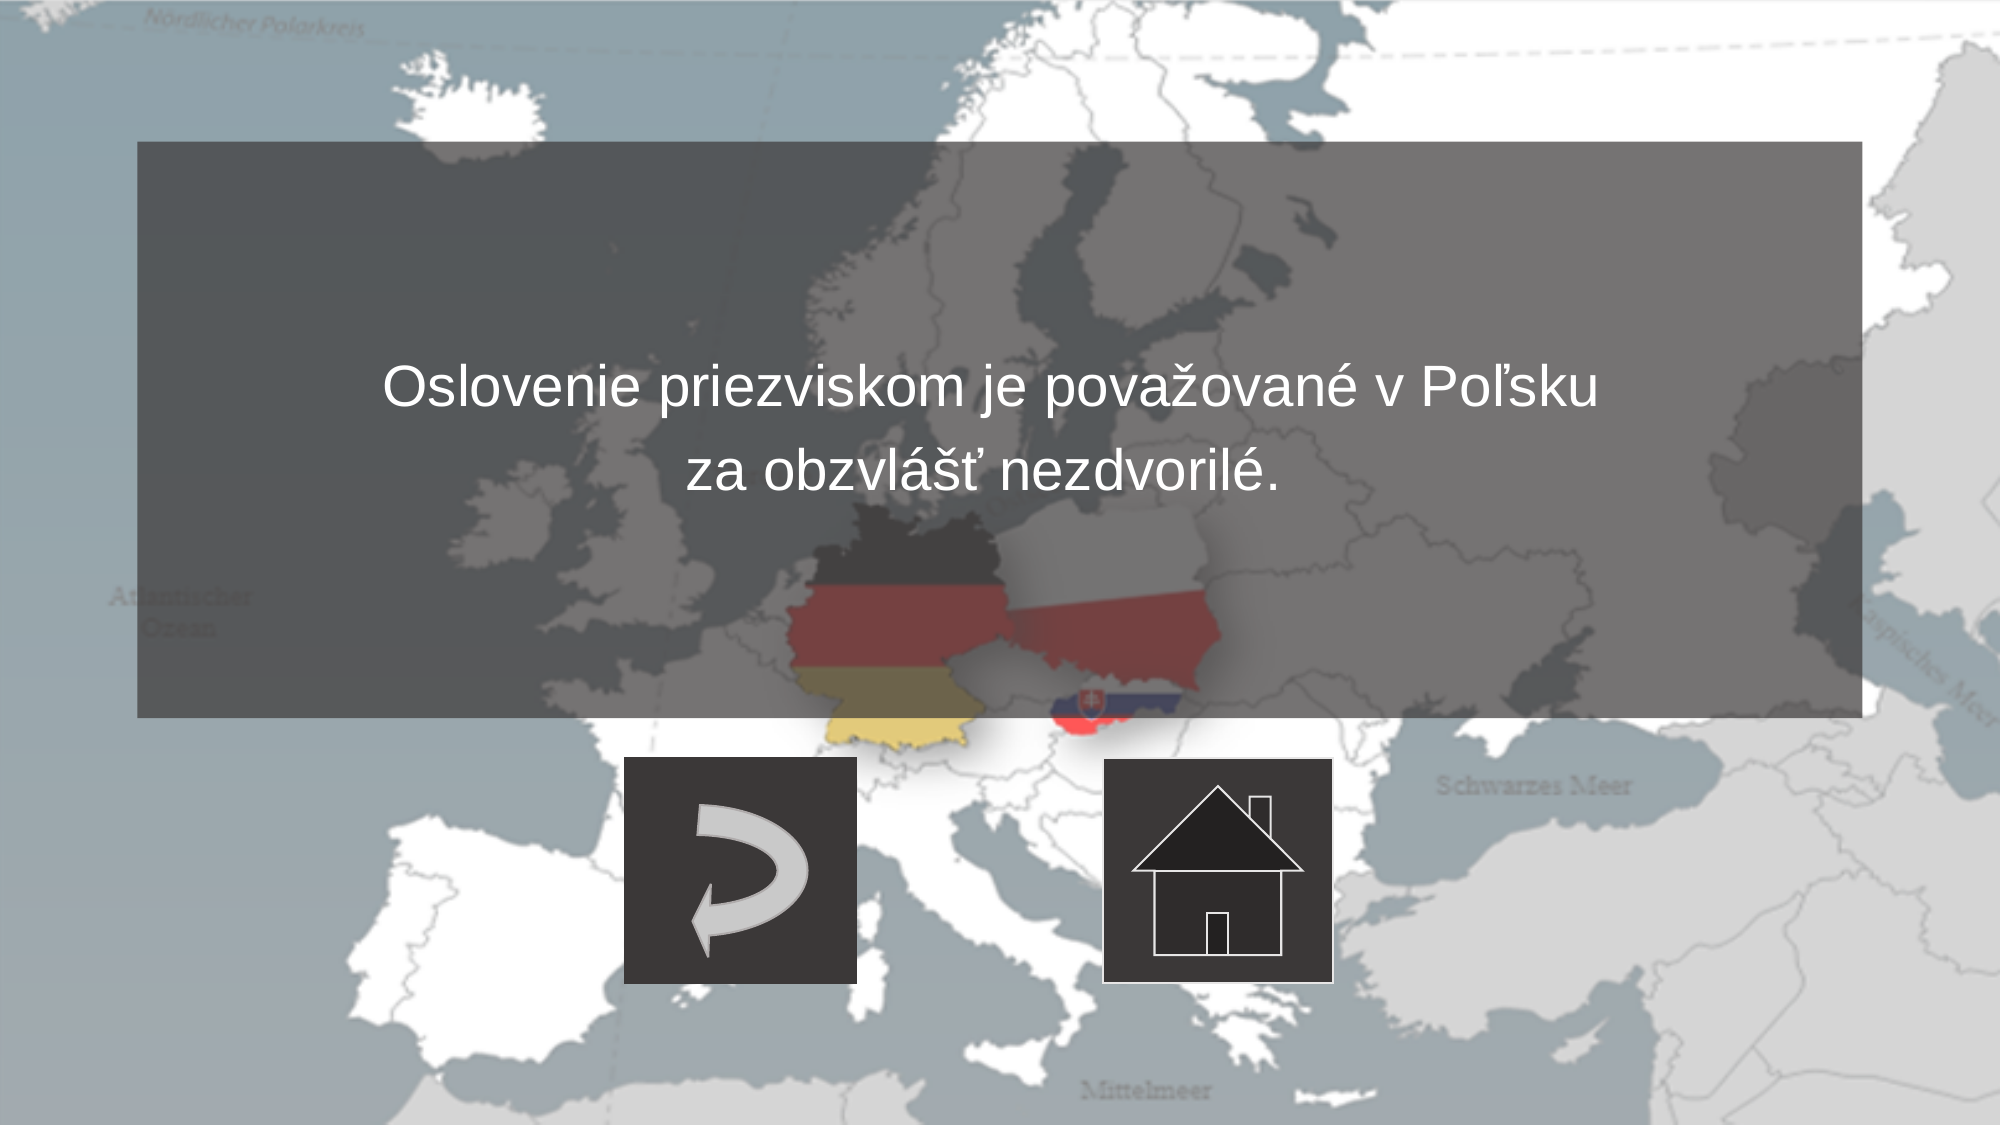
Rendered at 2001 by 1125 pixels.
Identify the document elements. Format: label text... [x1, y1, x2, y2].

list Oslovenie priezviskom je považované v Poľsku za obzvlášť nezdvorilé. [137, 141, 1863, 719]
text_box [691, 804, 809, 958]
text_box [624, 757, 857, 984]
text_box [1102, 757, 1334, 984]
text_box [0, 0, 2000, 1125]
